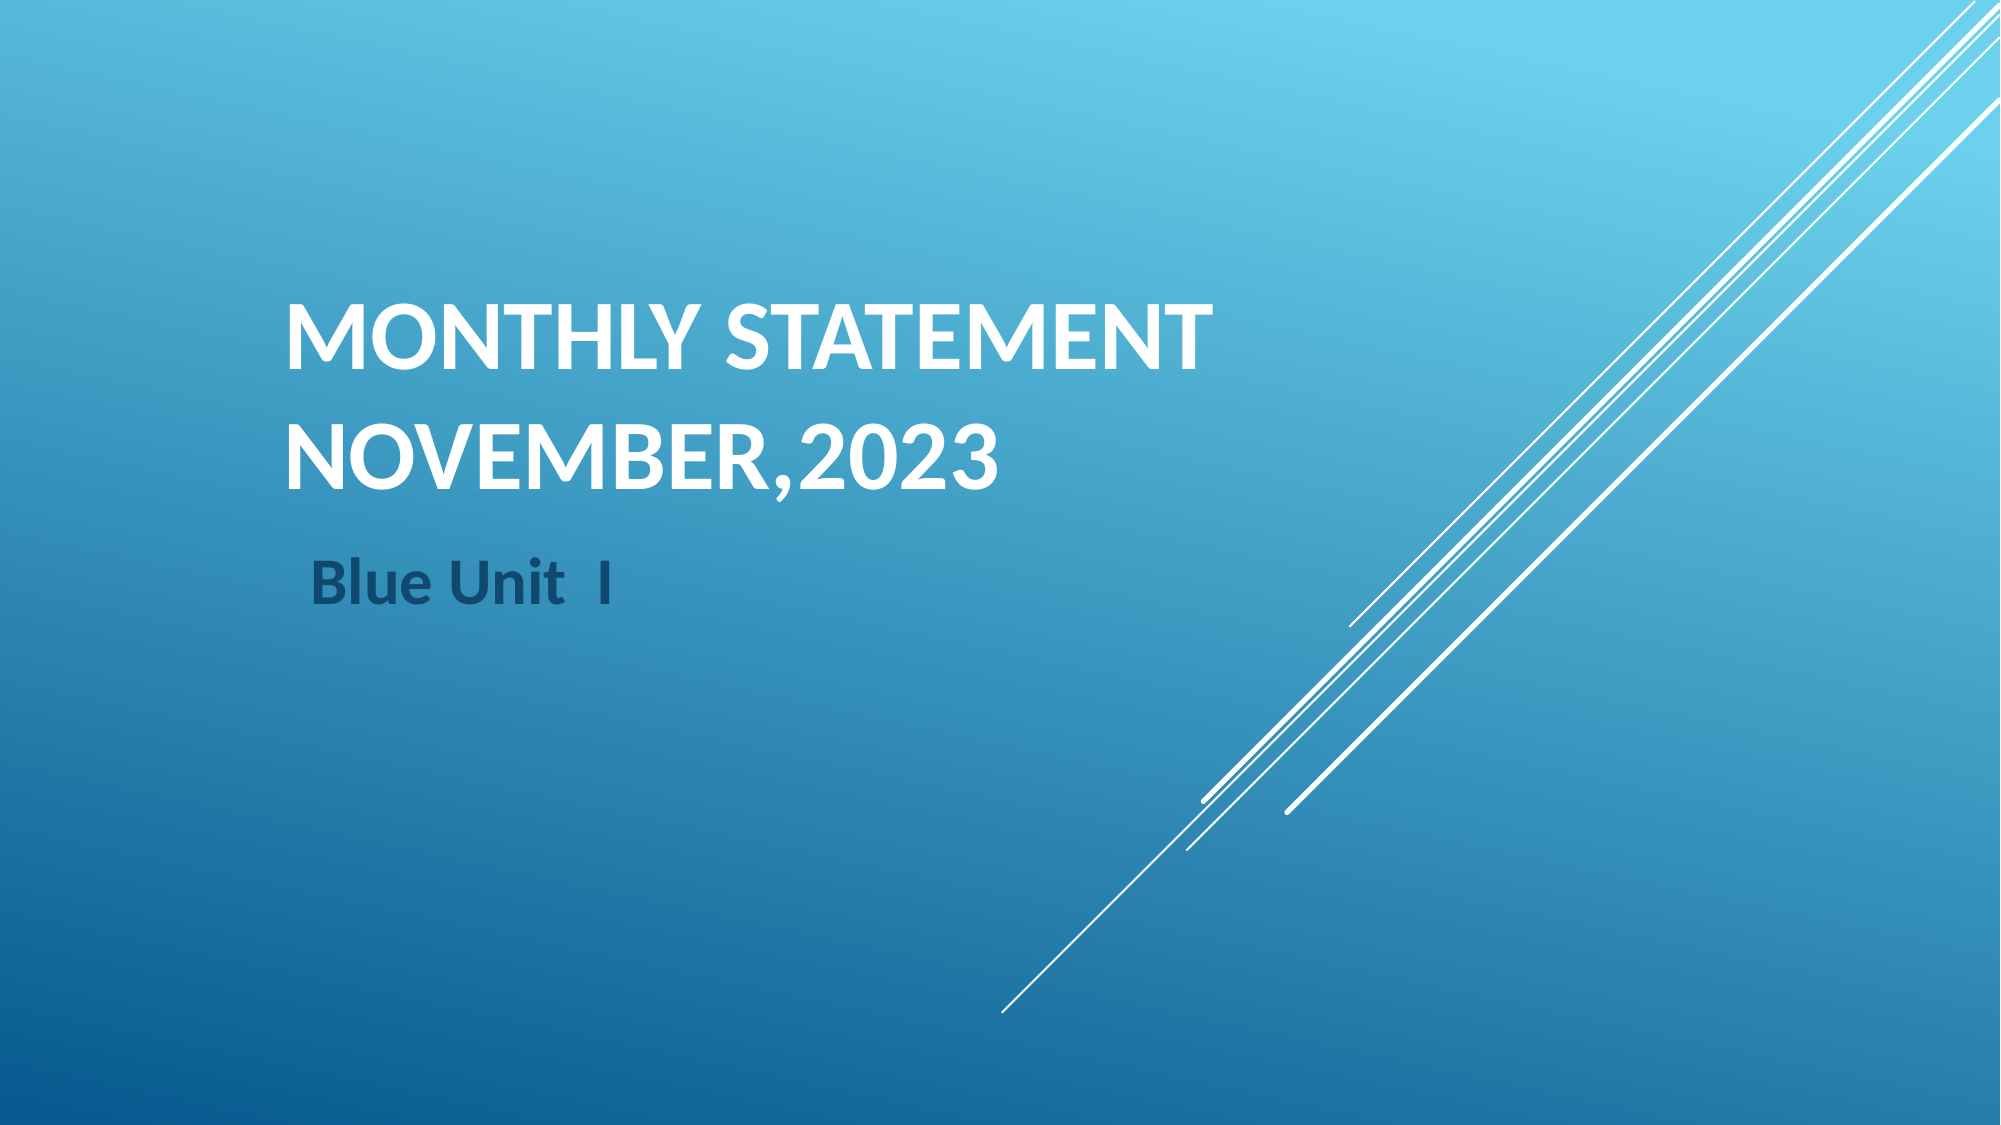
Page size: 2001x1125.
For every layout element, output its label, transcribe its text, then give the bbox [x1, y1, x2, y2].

subtitle Blue Unit I [295, 530, 1523, 762]
title Monthly Statement november,2023 [268, 120, 1575, 518]
